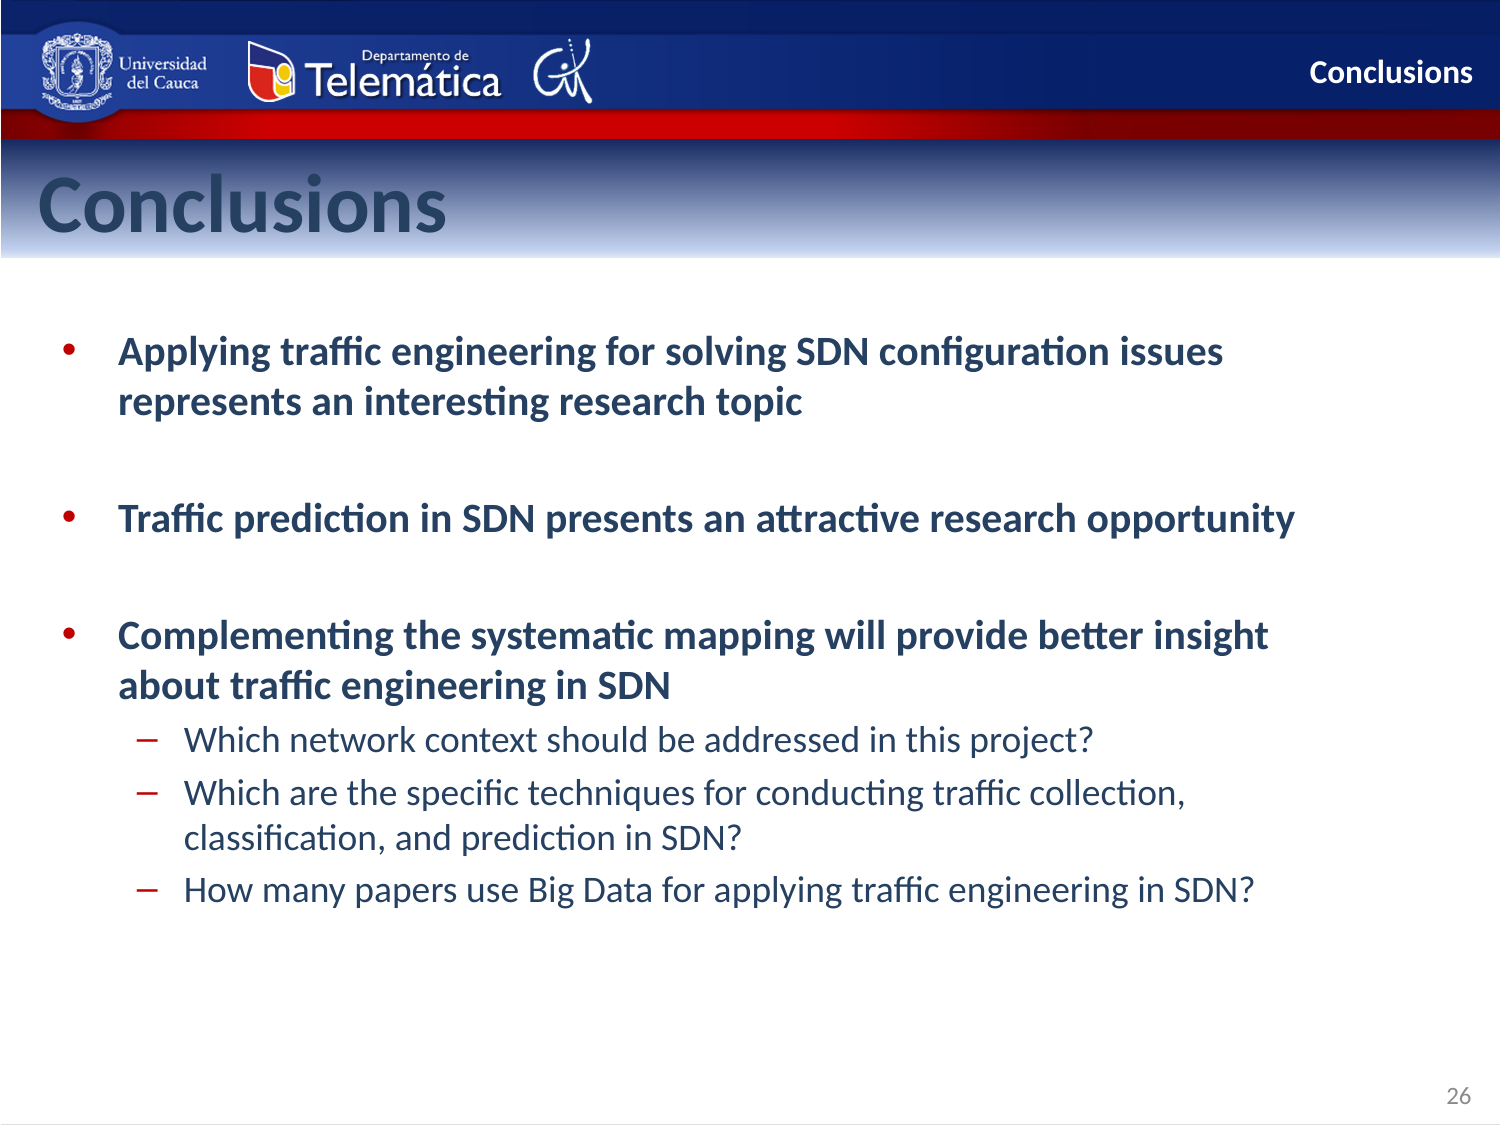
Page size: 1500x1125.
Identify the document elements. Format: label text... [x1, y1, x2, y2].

list Applying traffic engineering for solving SDN configuration issues represents an interesting research topic Traffic prediction in SDN presents an attractive research opportunity Complementing the systematic mapping will provide better insight about traffic engineering in SDN Which network context should be addressed in this project? Which are the specific techniques for conducting traffic collection, classification, and prediction in SDN? How many papers use Big Data for applying traffic engineering in SDN? [46, 316, 1360, 997]
slide_number 26 [1136, 1065, 1487, 1125]
picture [0, 0, 1500, 1125]
text_box Conclusions [748, 33, 1490, 108]
text_box Conclusions [23, 141, 1477, 257]
